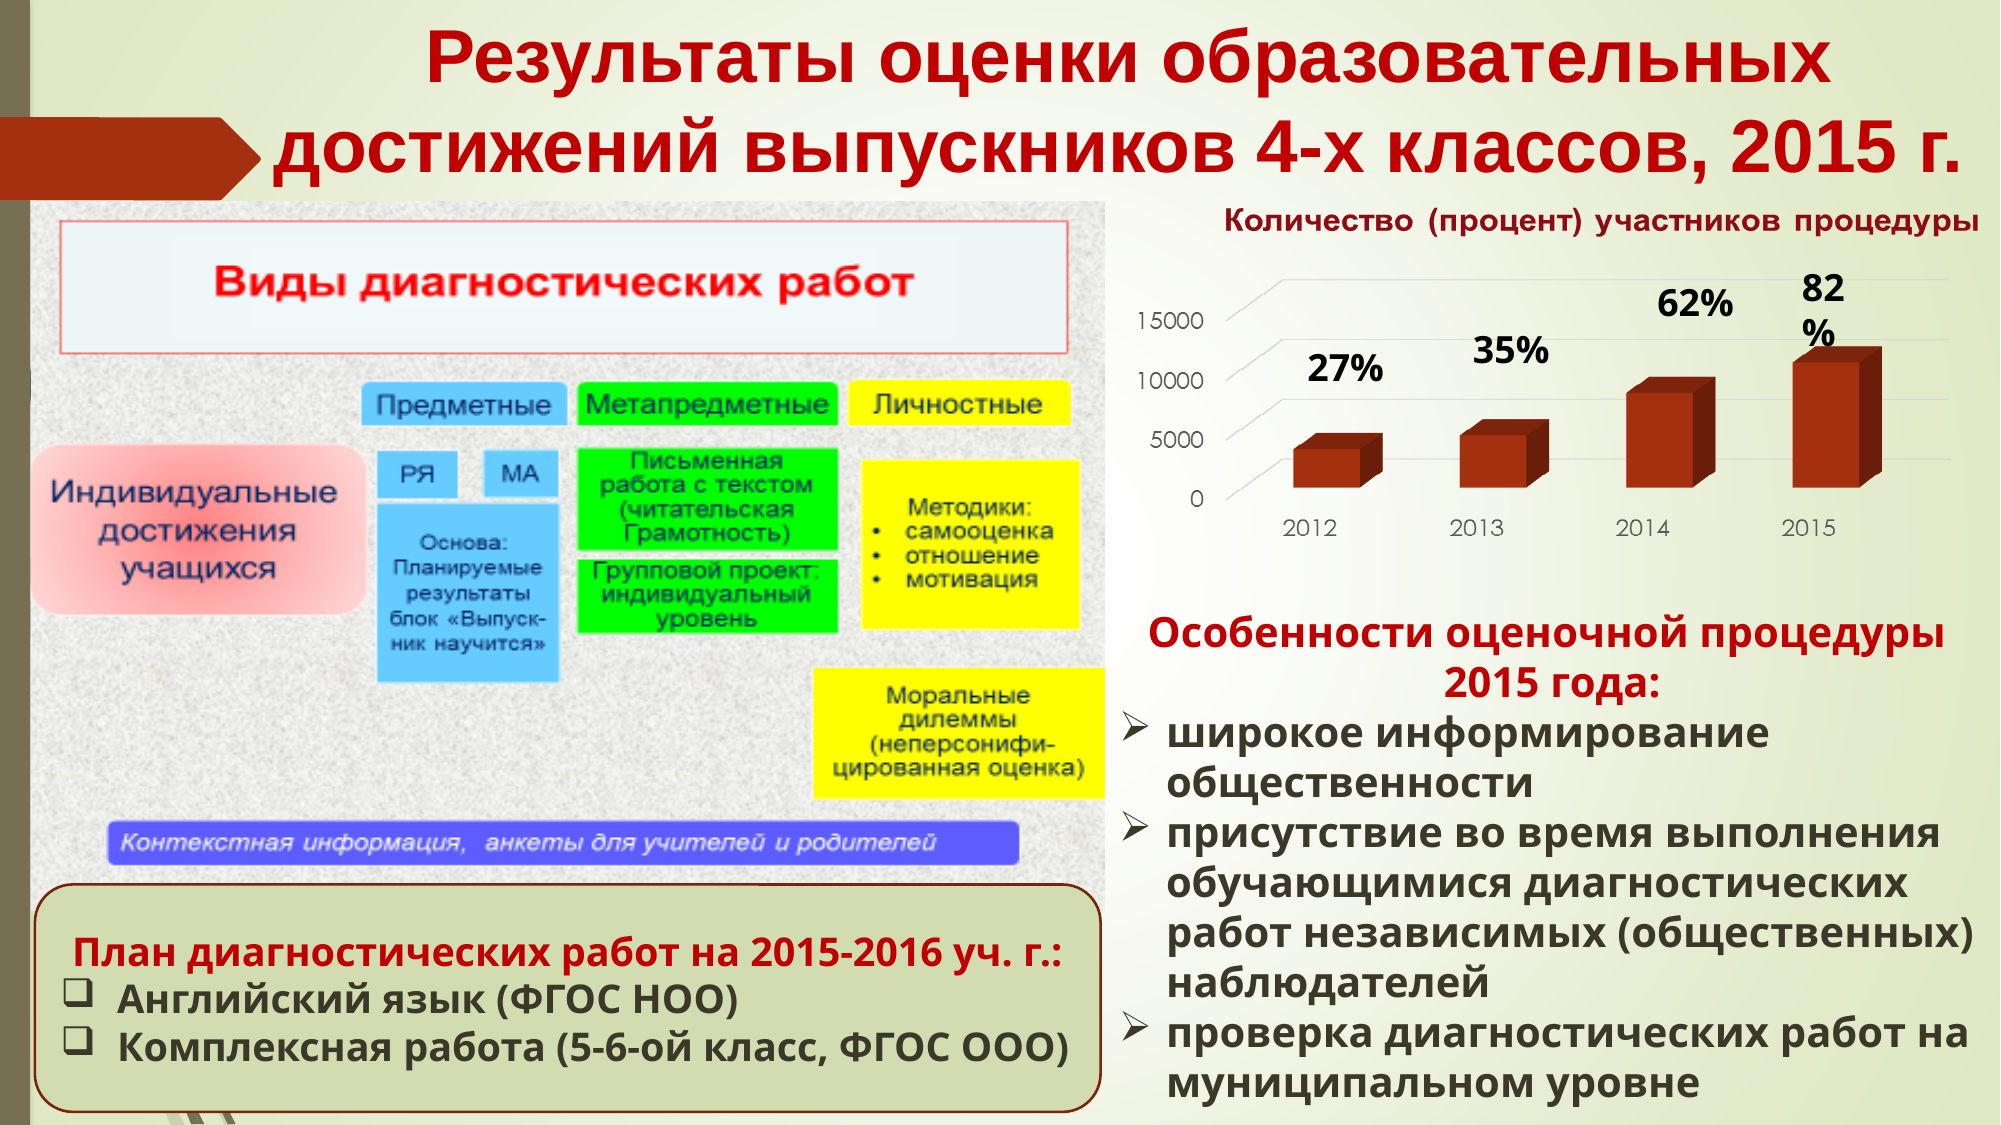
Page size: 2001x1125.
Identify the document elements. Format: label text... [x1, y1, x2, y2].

text_box Особенности оценочной процедуры 2015 года: широкое информирование общественности присутствие во время выполнения обучающимися диагностических работ независимых (общественных) наблюдателей проверка диагностических работ на муниципальном уровне [1104, 598, 2000, 1114]
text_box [1052, 190, 2000, 565]
picture [30, 0, 258, 153]
picture [200, 1114, 224, 1125]
text_box План диагностических работ на 2015-2016 уч. г.: Английский язык (ФГОС НОО) Комплексная работа (5-6-ой класс, ФГОС ООО) [33, 918, 1102, 1114]
picture [180, 1114, 191, 1125]
picture [30, 0, 2001, 1125]
title Результаты оценки образовательных достижений выпускников 4-х классов, 2015 г. [258, 0, 2000, 200]
